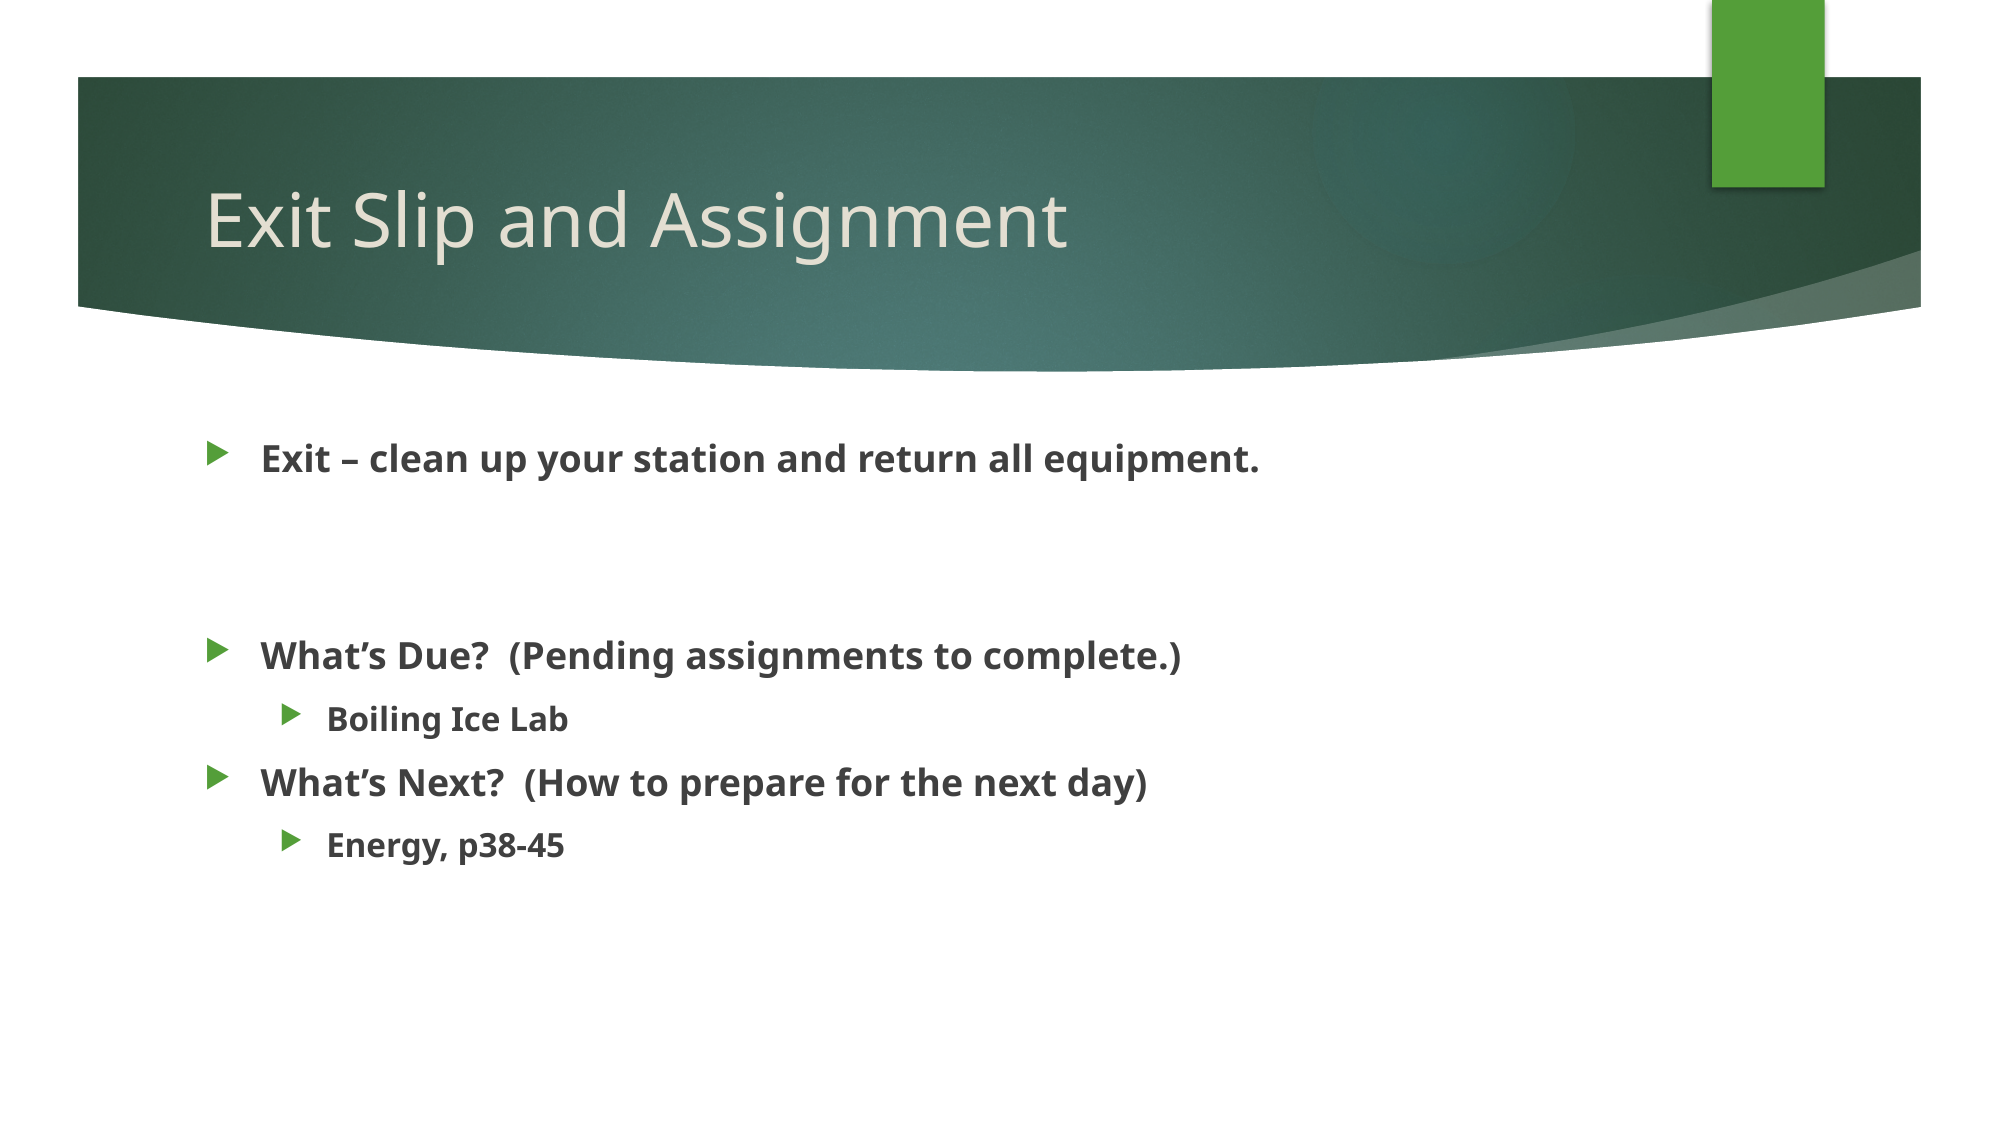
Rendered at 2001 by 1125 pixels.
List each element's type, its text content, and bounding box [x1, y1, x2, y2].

list Exit – clean up your station and return all equipment. What’s Due? (Pending assignments to complete.) Boiling Ice Lab What’s Next? (How to prepare for the next day) Energy, p38-45 [189, 427, 1638, 988]
title Exit Slip and Assignment [189, 159, 1627, 276]
